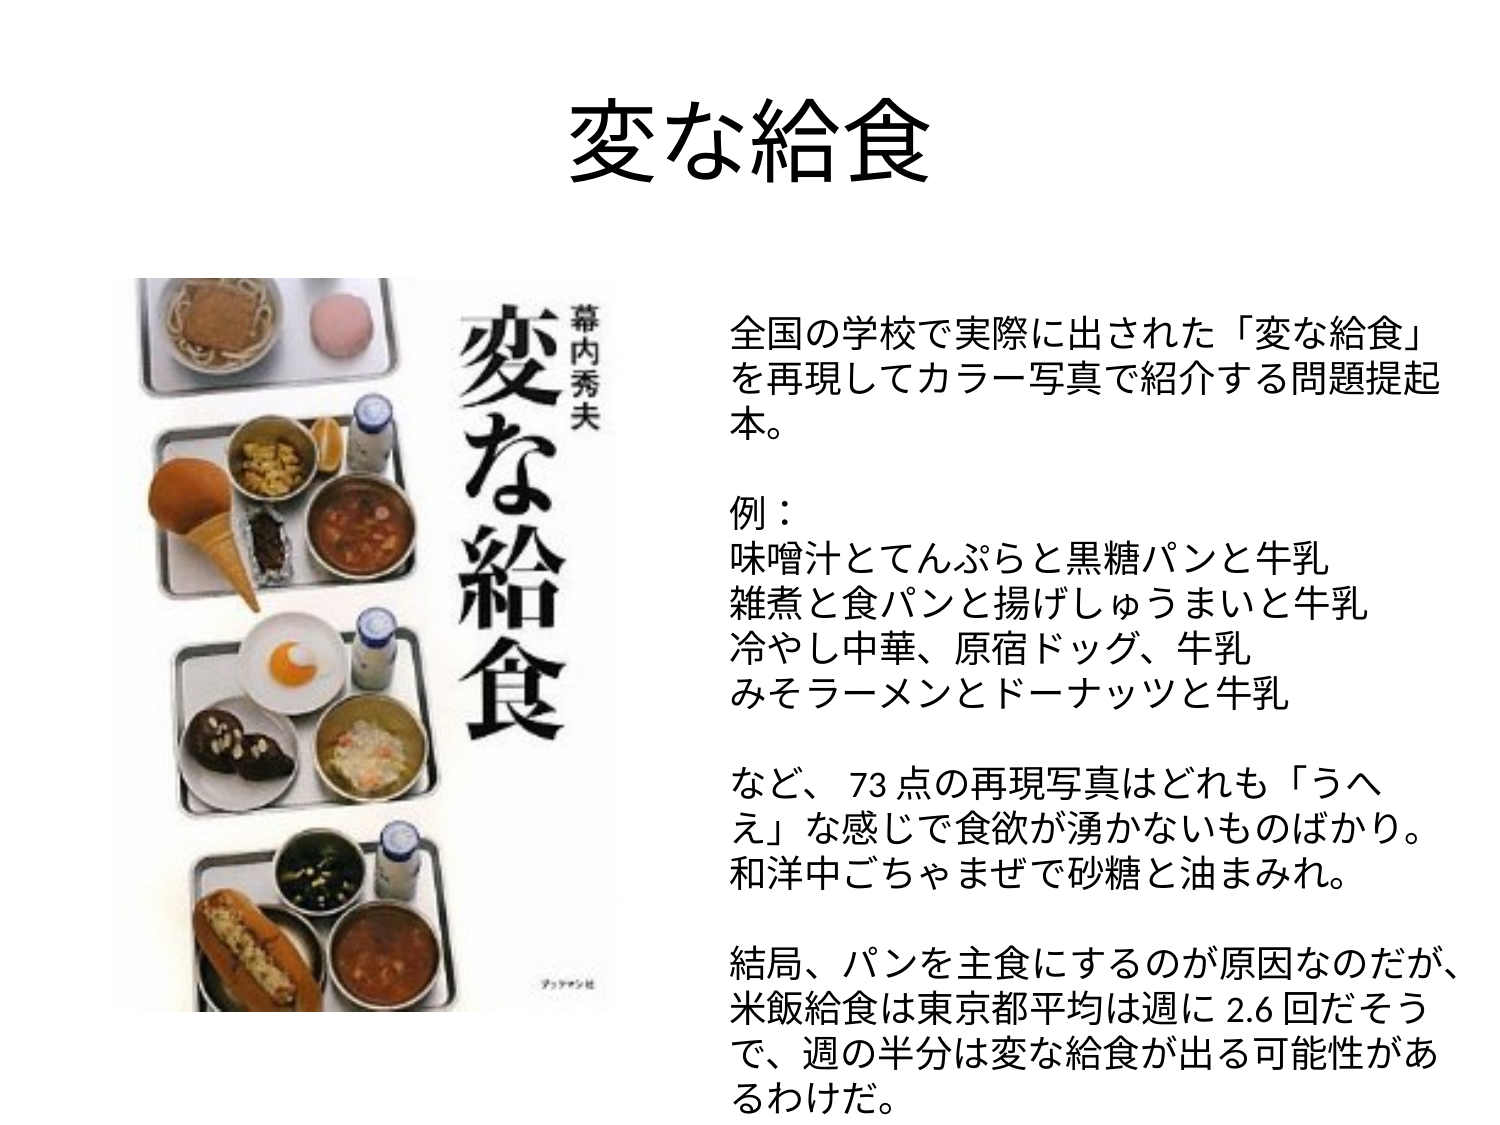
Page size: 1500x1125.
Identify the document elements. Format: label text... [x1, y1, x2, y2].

text_box 全国の学校で実際に出された「変な給食」を再現してカラー写真で紹介する問題提起本。 例： 味噌汁とてんぷらと黒糖パンと牛乳 雑煮と食パンと揚げしゅうまいと牛乳 冷やし中華、原宿ドッグ、牛乳 みそラーメンとドーナッツと牛乳 など、73点の再現写真はどれも「うへえ」な感じで食欲が湧かないものばかり。和洋中ごちゃまぜで砂糖と油まみれ。 結局、パンを主食にするのが原因なのだが、米飯給食は東京都平均は週に2.6回だそうで、週の半分は変な給食が出る可能性があるわけだ。 [714, 302, 1465, 1125]
title 変な給食 [75, 45, 1425, 233]
picture [0, 278, 733, 1012]
